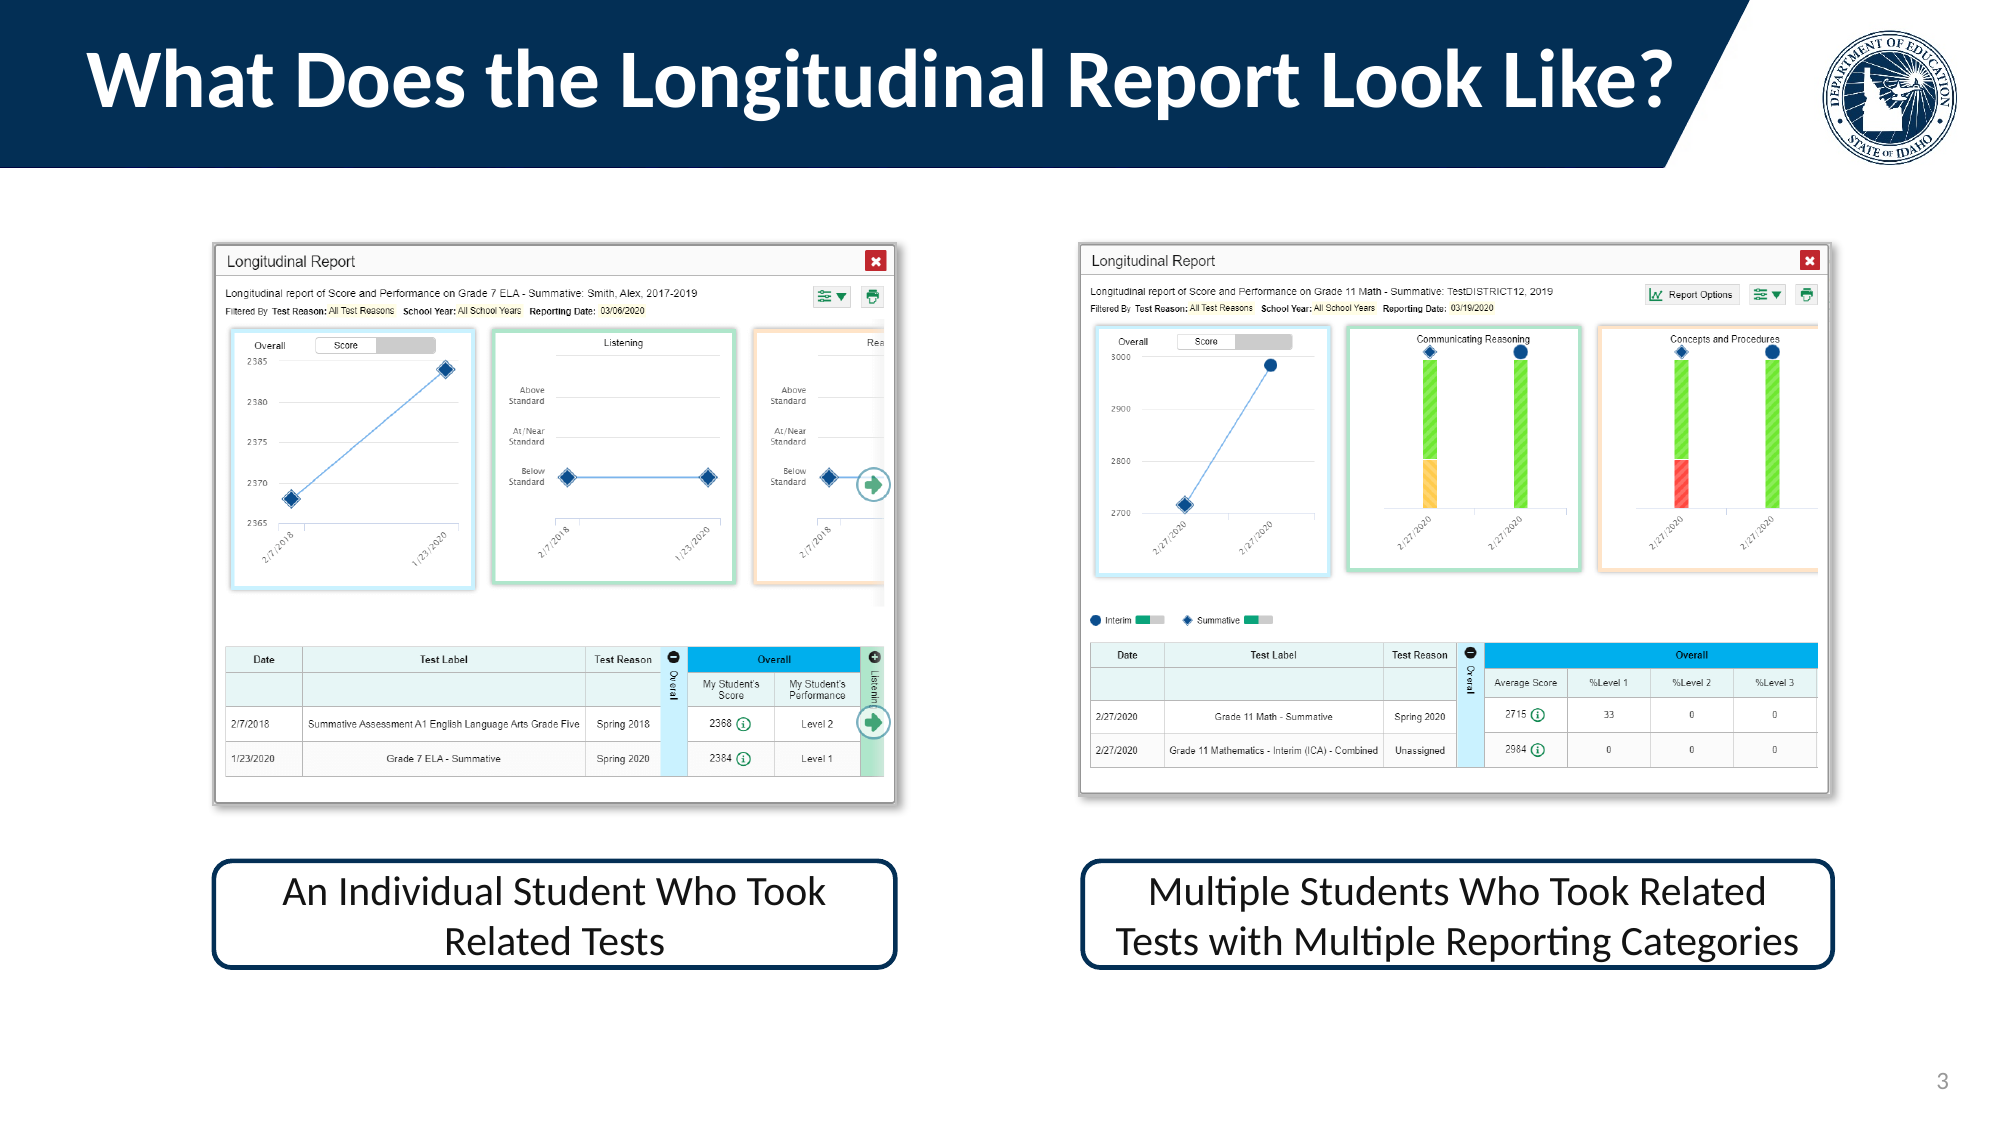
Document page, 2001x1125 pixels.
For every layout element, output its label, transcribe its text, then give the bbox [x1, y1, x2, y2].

picture [213, 243, 896, 805]
picture [1665, 0, 1965, 173]
picture [1079, 243, 1830, 795]
text_box Multiple Students Who Took Related Tests with Multiple Reporting Categories [1081, 859, 1834, 969]
slide_number 3 [1514, 1049, 1965, 1109]
text_box An Individual Student Who Took Related Tests [212, 859, 897, 969]
title What Does the Longitudinal Report Look Like? [71, 0, 1797, 163]
